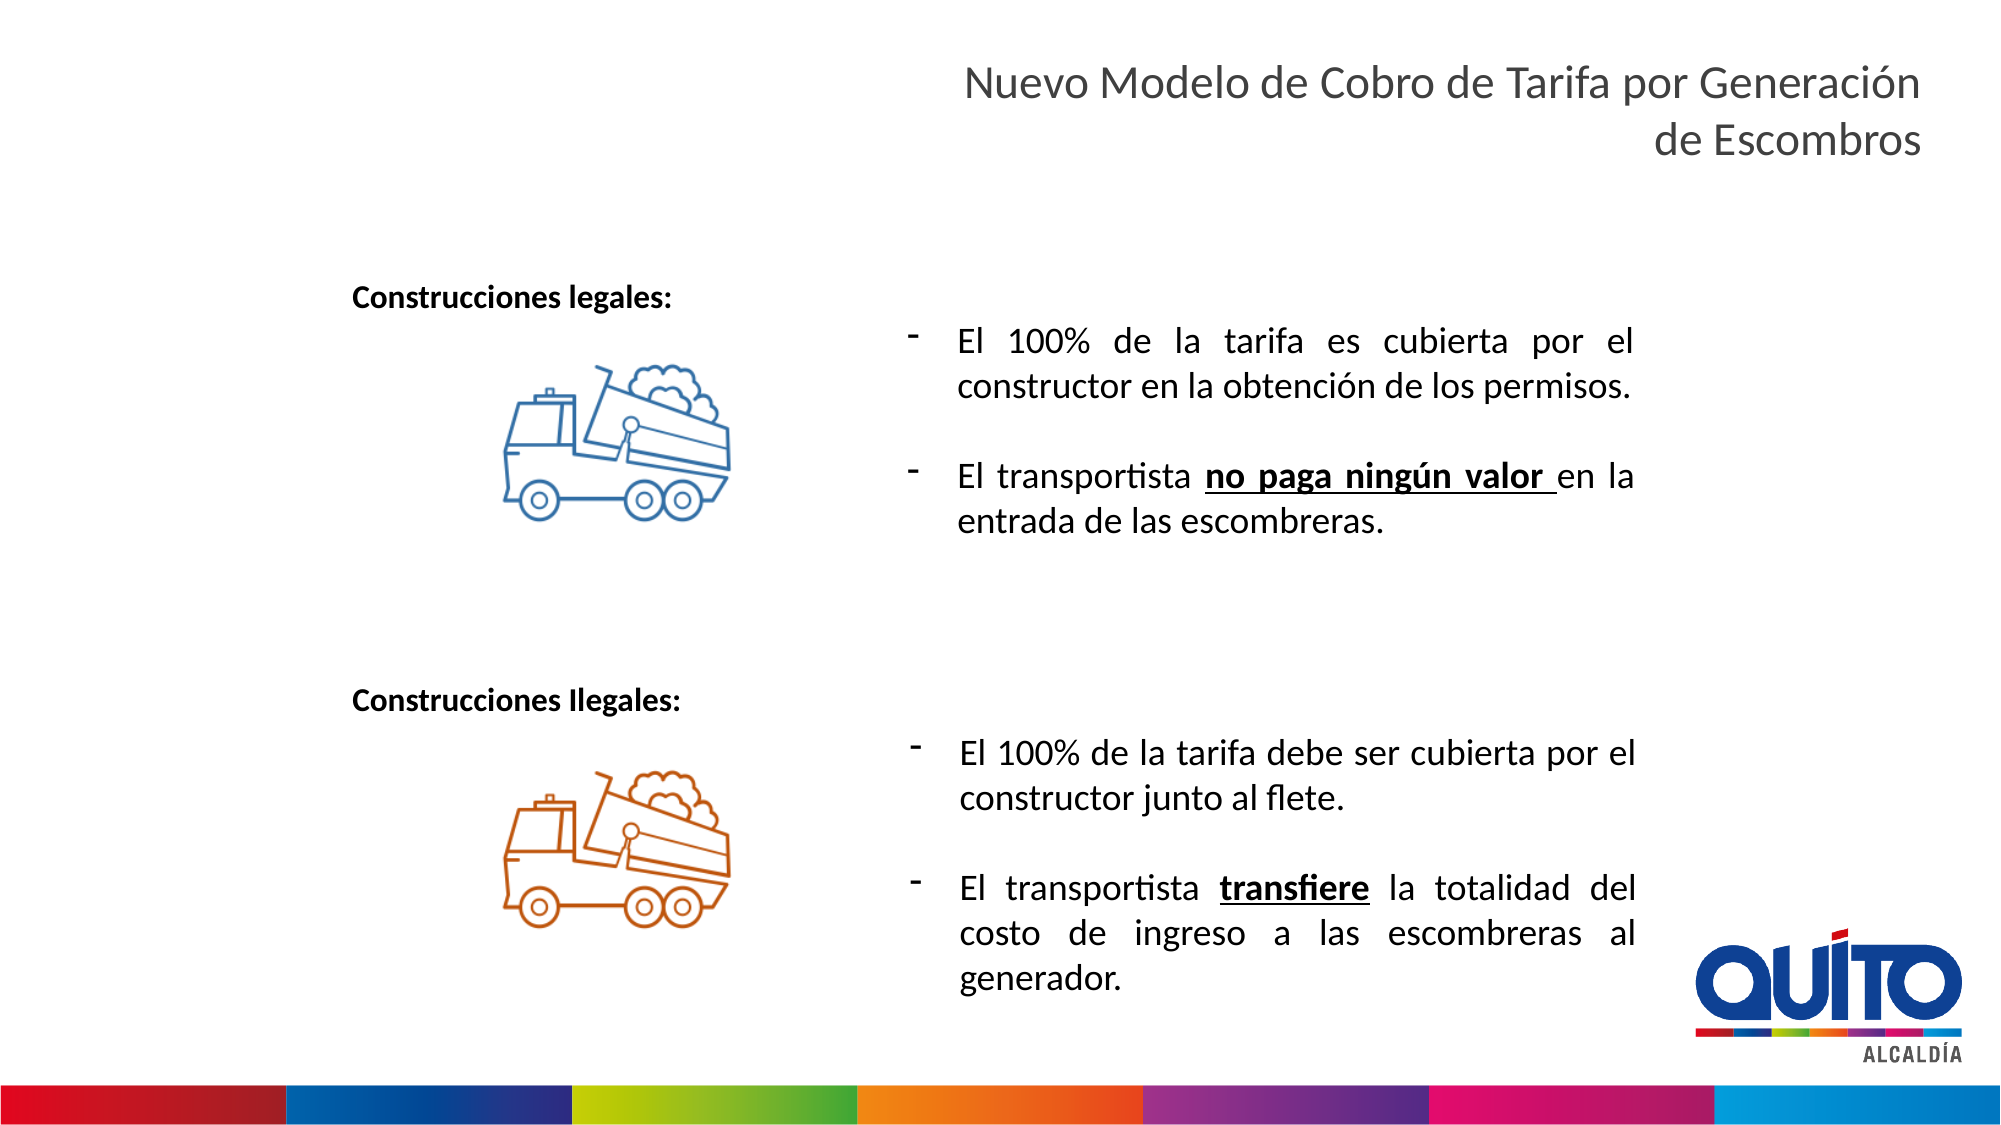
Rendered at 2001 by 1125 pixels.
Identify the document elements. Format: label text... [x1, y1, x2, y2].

text_box Construcciones legales: [337, 267, 853, 323]
picture [493, 320, 738, 565]
text_box El 100% de la tarifa debe ser cubierta por el constructor junto al flete. El transportista transfiere la totalidad del costo de ingreso a las escombreras al generador. [894, 720, 1652, 928]
text_box Construcciones Ilegales: [337, 670, 853, 726]
text_box Nuevo Modelo de Cobro de Tarifa por Generación de Escombros [894, 43, 1938, 173]
text_box El 100% de la tarifa es cubierta por el constructor en la obtención de los permisos. El transportista no paga ningún valor en la entrada de las escombreras. [892, 309, 1650, 549]
picture [0, 726, 2000, 1125]
